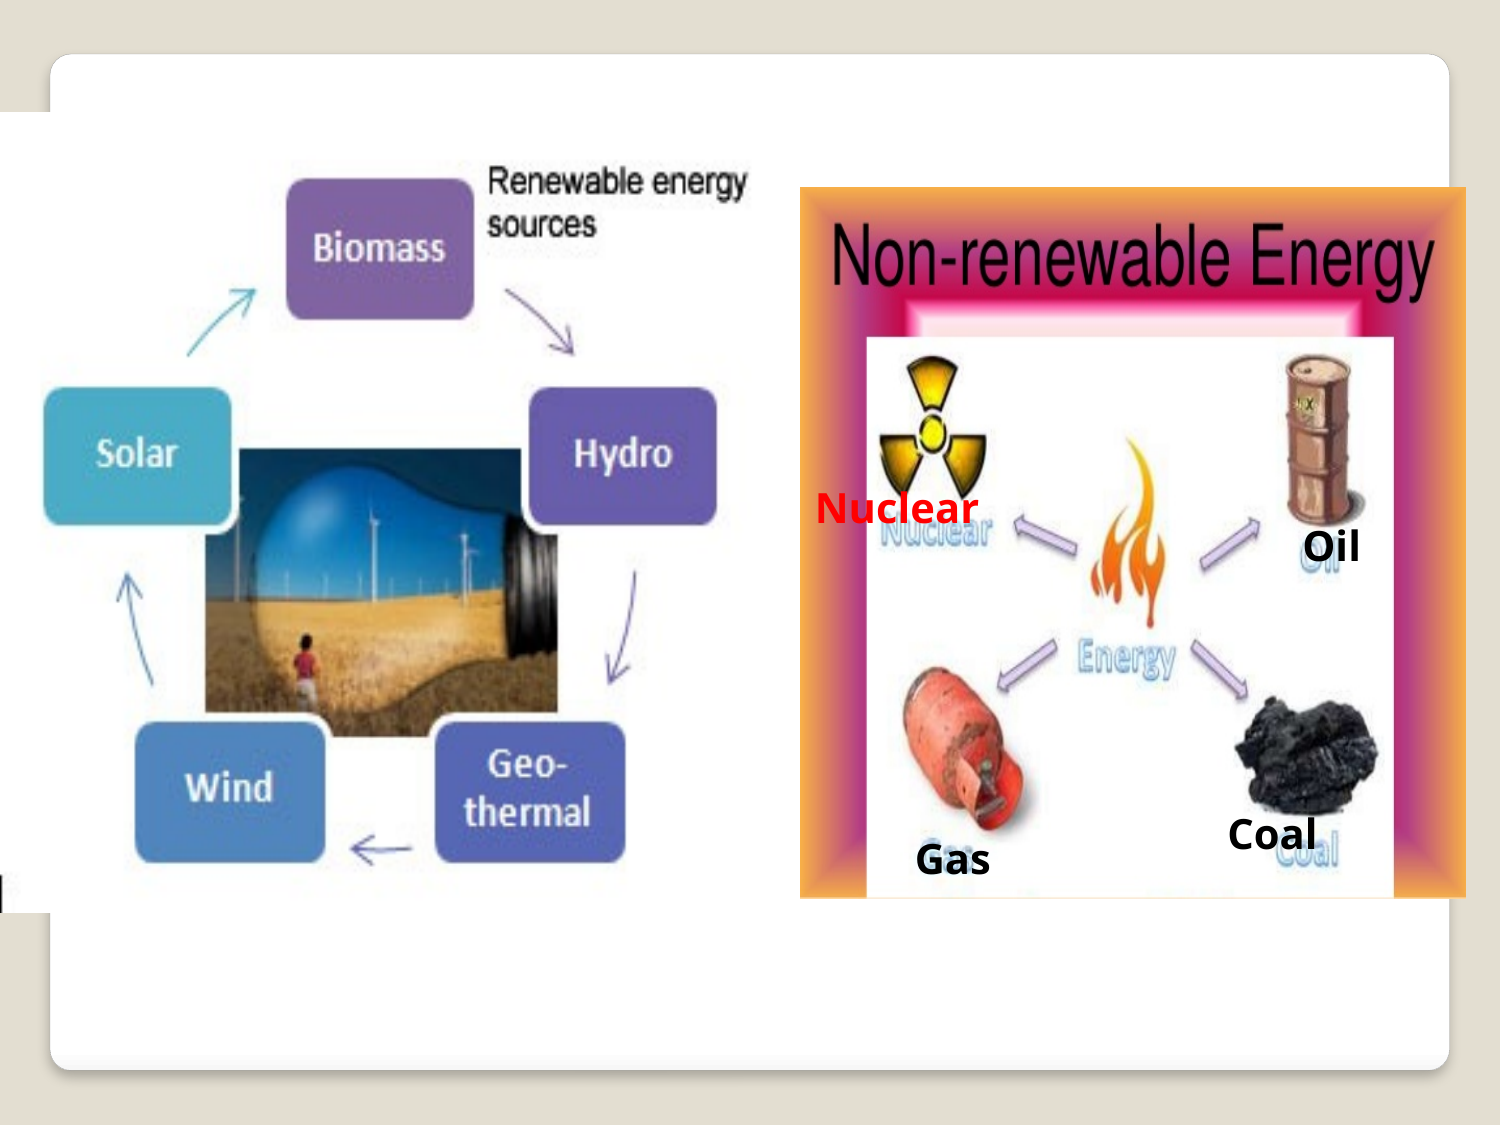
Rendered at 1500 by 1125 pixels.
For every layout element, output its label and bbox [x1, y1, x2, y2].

picture [799, 187, 1466, 899]
picture [0, 112, 788, 913]
